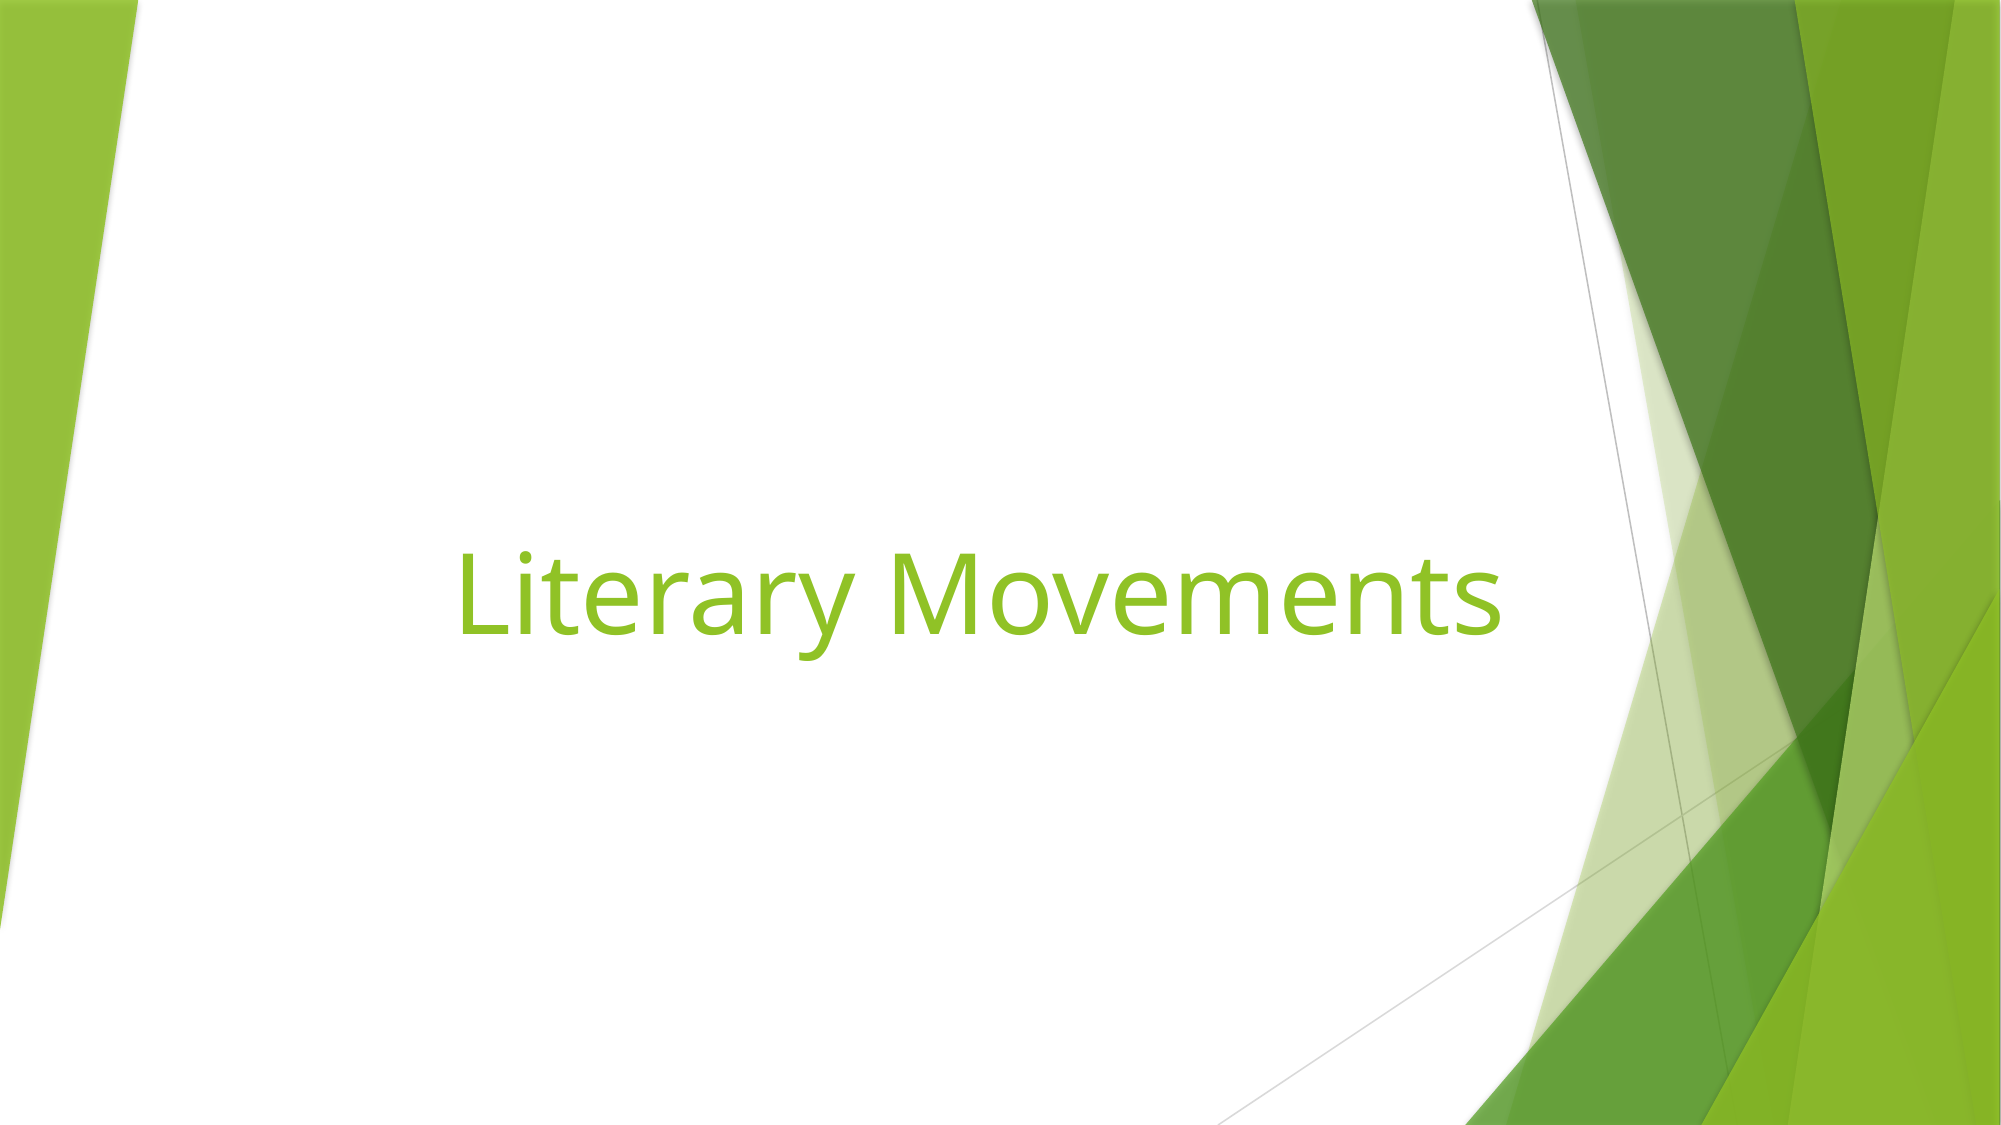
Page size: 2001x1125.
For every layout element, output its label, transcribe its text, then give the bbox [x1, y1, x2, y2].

title Literary Movements [247, 394, 1522, 665]
